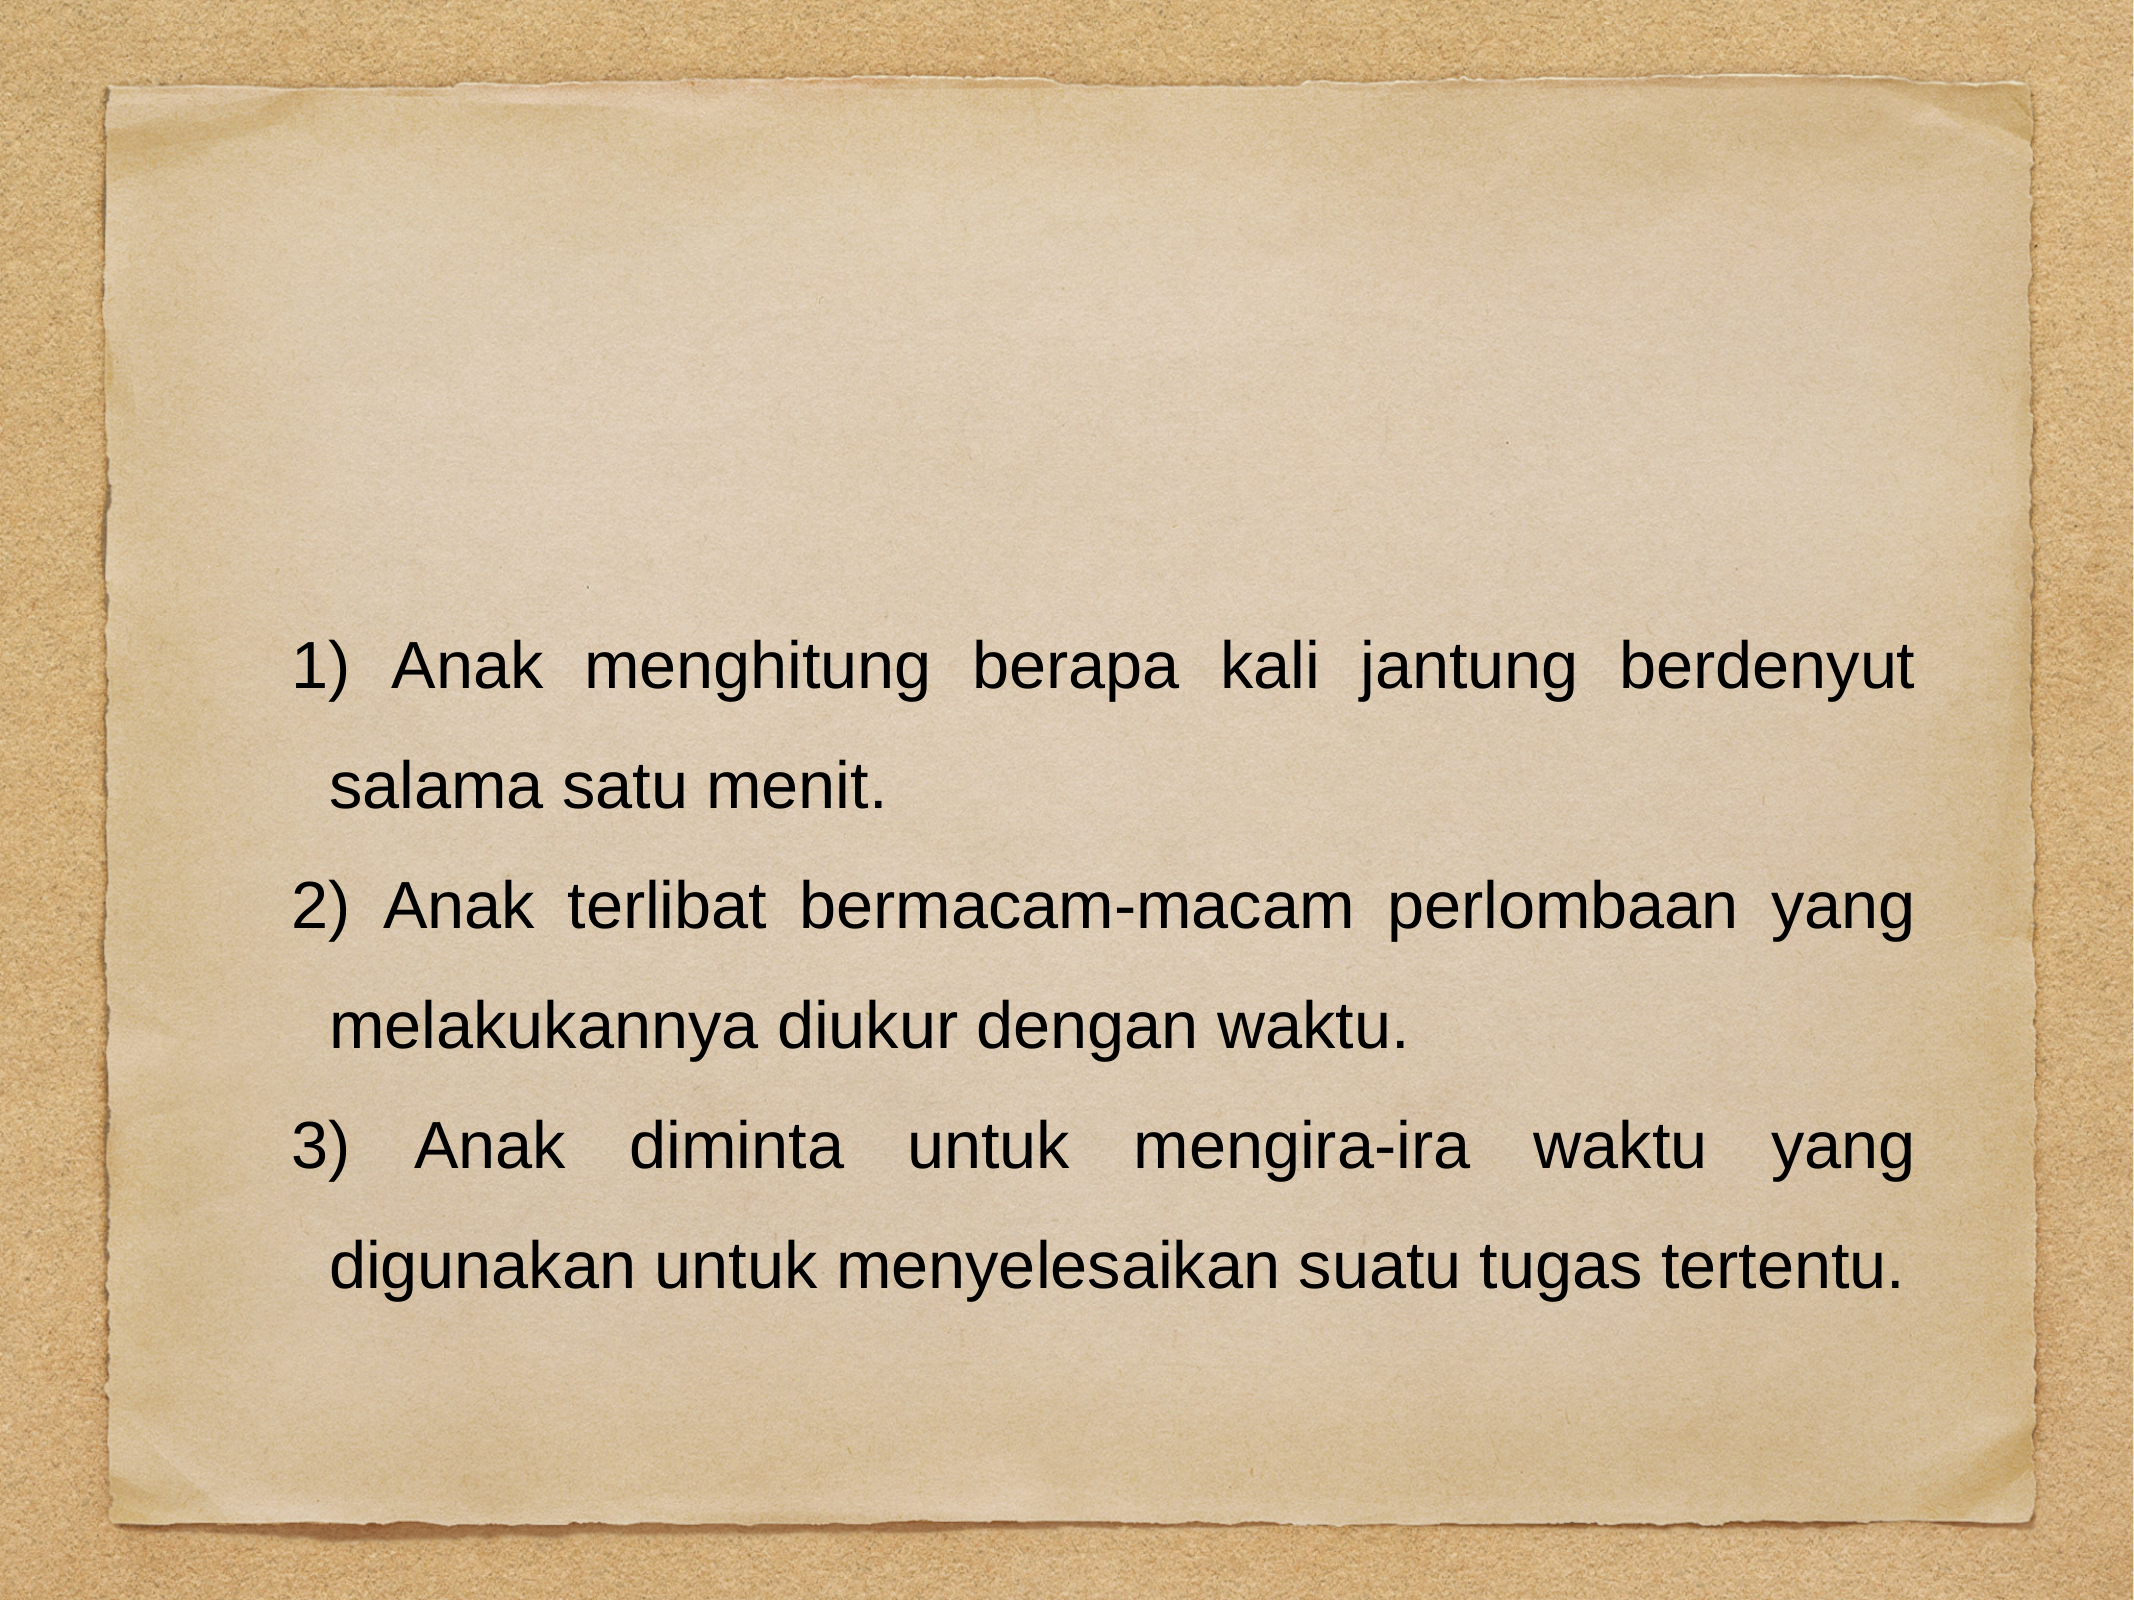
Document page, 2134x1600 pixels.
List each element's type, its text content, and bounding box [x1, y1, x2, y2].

picture [0, 0, 2134, 1600]
list Anak menghitung berapa kali jantung berdenyut salama satu menit. Anak terlibat bermacam-macam perlombaan yang melakukannya diukur dengan waktu. Anak diminta untuk mengira-ira waktu yang digunakan untuk menyelesaikan suatu tugas tertentu. [207, 461, 1926, 1422]
